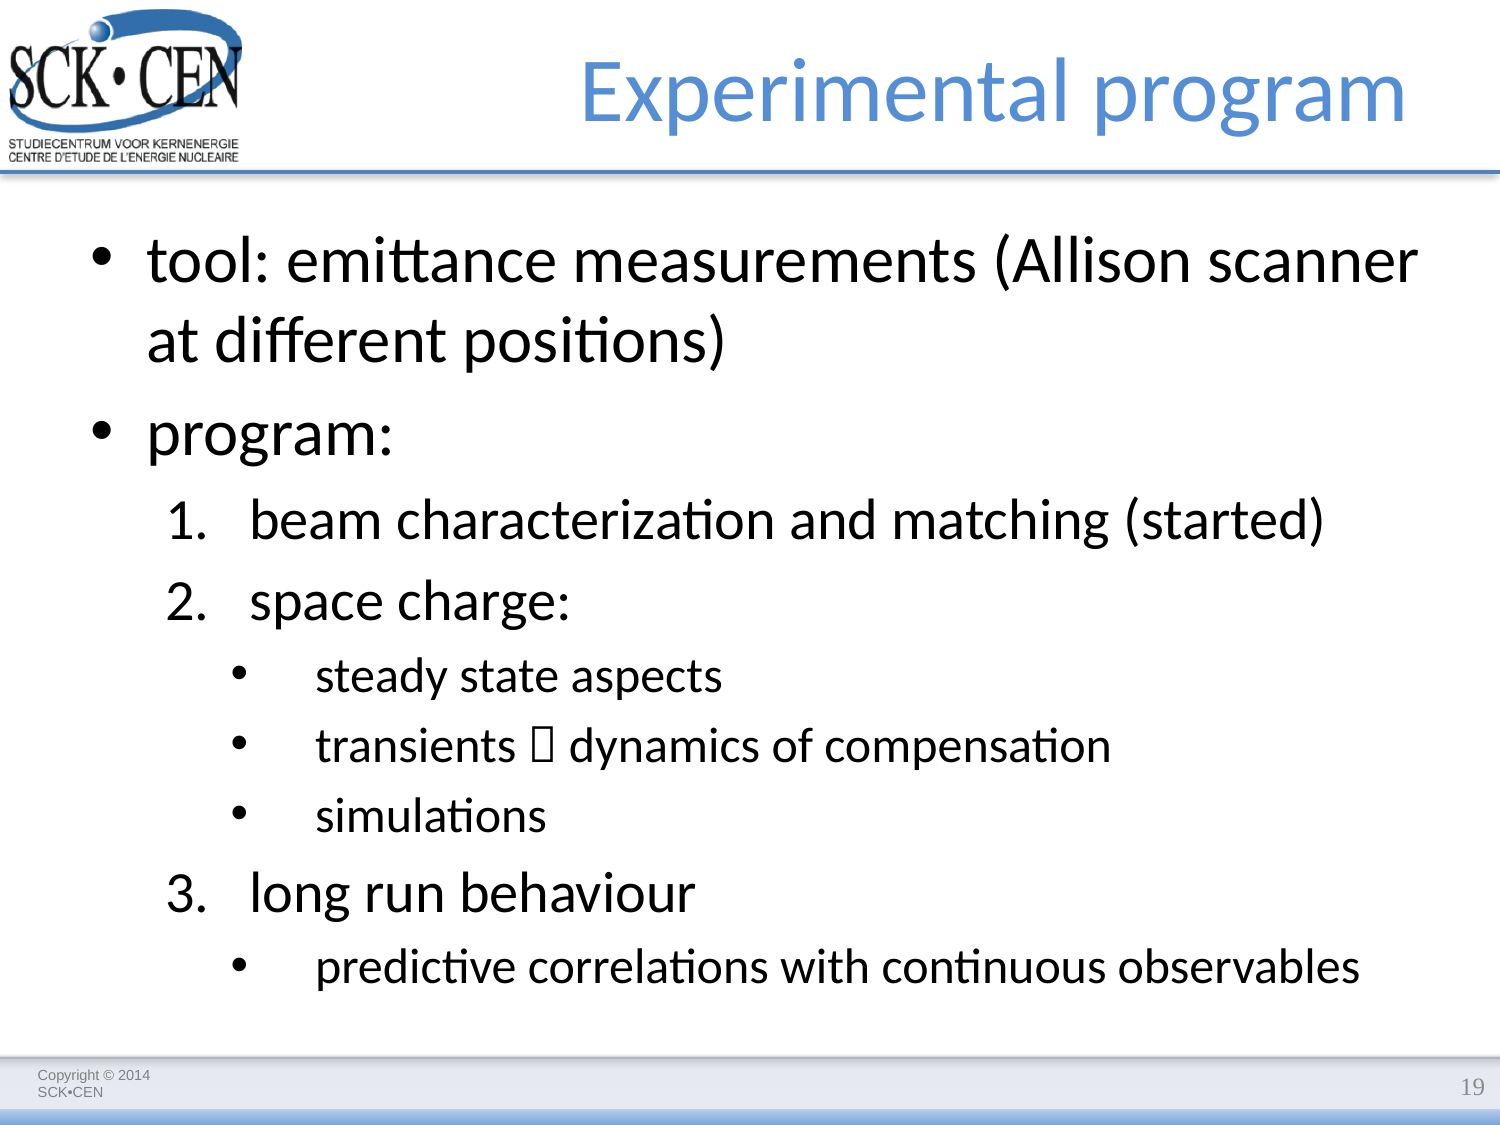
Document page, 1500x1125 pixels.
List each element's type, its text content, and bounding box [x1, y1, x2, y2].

slide_number 19 [1149, 1055, 1500, 1116]
title Experimental program [364, 21, 1425, 149]
picture [0, 0, 247, 167]
list tool: emittance measurements (Allison scanner at different positions) program: beam characterization and matching (started) space charge: steady state aspects transients  dynamics of compensation simulations long run behaviour predictive correlations with continuous observables [75, 208, 1459, 1023]
picture [0, 1054, 1500, 1125]
